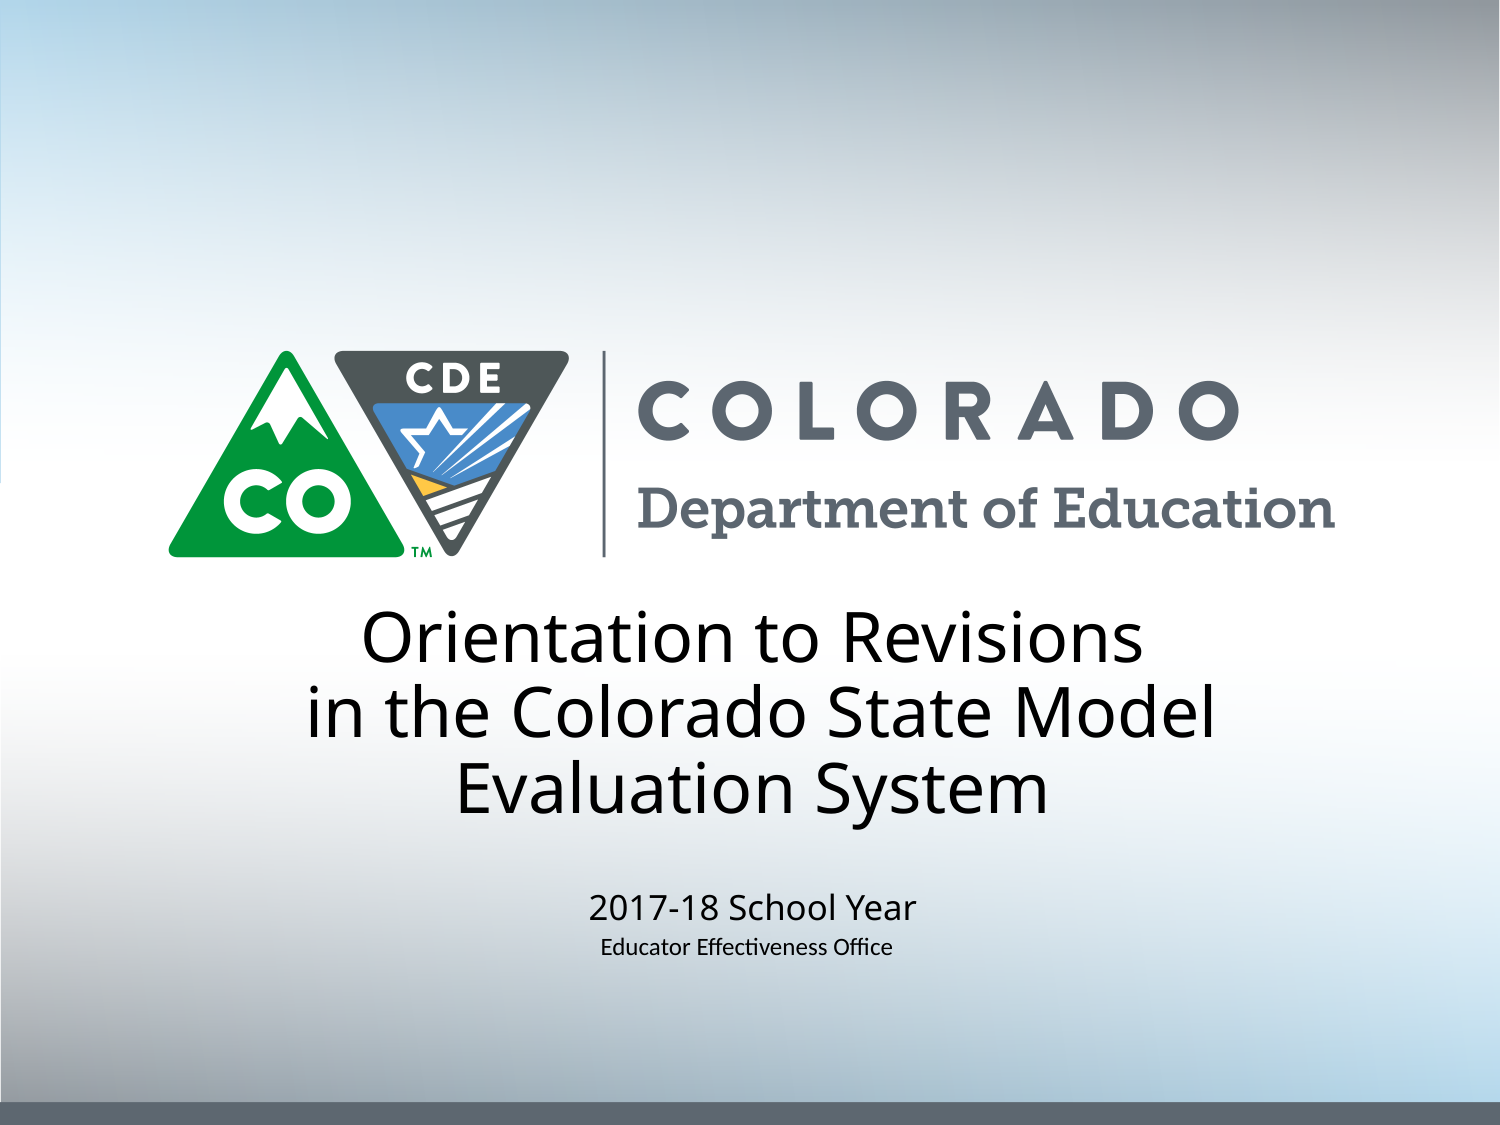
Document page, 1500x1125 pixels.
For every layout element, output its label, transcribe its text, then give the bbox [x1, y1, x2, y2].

picture [0, 0, 1500, 1125]
text_box Educator Effectiveness Office [65, 926, 1435, 994]
list Orientation to Revisions in the Colorado State Model Evaluation System 2017-18 School Year [106, 594, 1400, 926]
